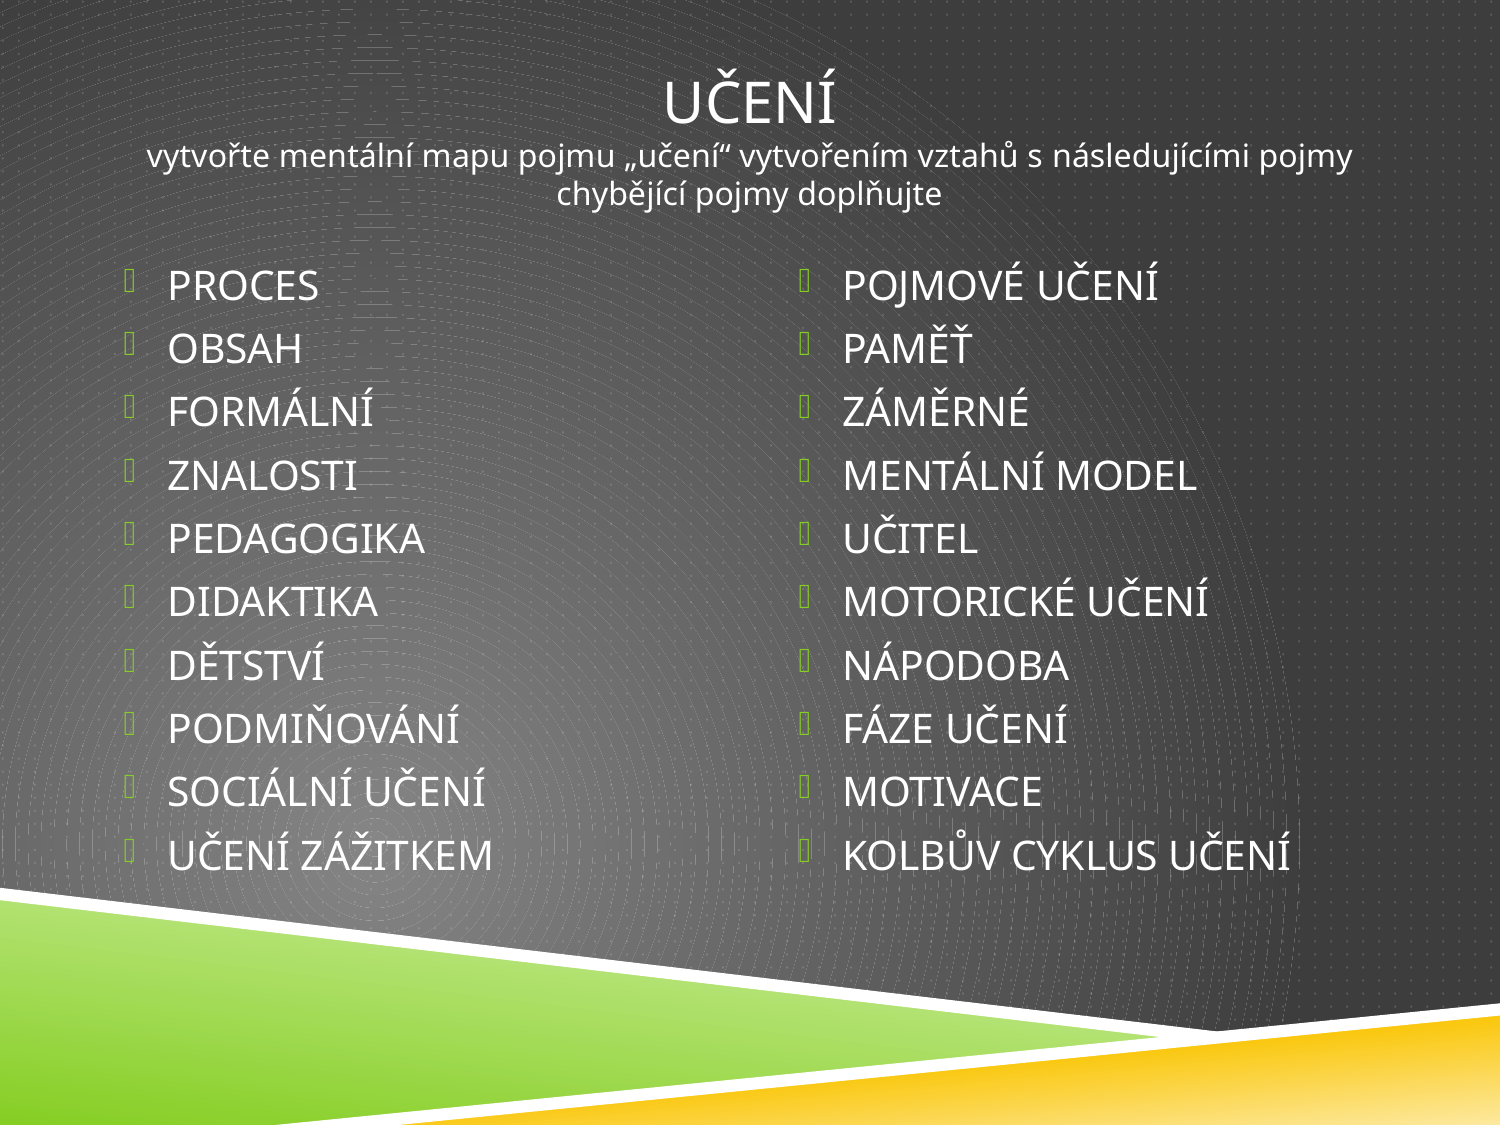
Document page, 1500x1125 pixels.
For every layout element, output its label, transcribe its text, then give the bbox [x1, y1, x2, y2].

list POJMOVÉ UČENÍ PAMĚŤ ZÁMĚRNÉ MENTÁLNÍ MODEL UČITEL MOTORICKÉ UČENÍ NÁPODOBA FÁZE UČENÍ MOTIVACE KOLBŮV CYKLUS UČENÍ [787, 251, 1388, 888]
list PROCES OBSAH FORMÁLNÍ ZNALOSTI PEDAGOGIKA DIDAKTIKA DĚTSTVÍ PODMIŇOVÁNÍ SOCIÁLNÍ UČENÍ UČENÍ ZÁŽITKEM [112, 251, 713, 888]
title učení vytvořte mentální mapu pojmu „učení“ vytvořením vztahů s následujícími pojmy chybějící pojmy doplňujte [112, 45, 1388, 233]
